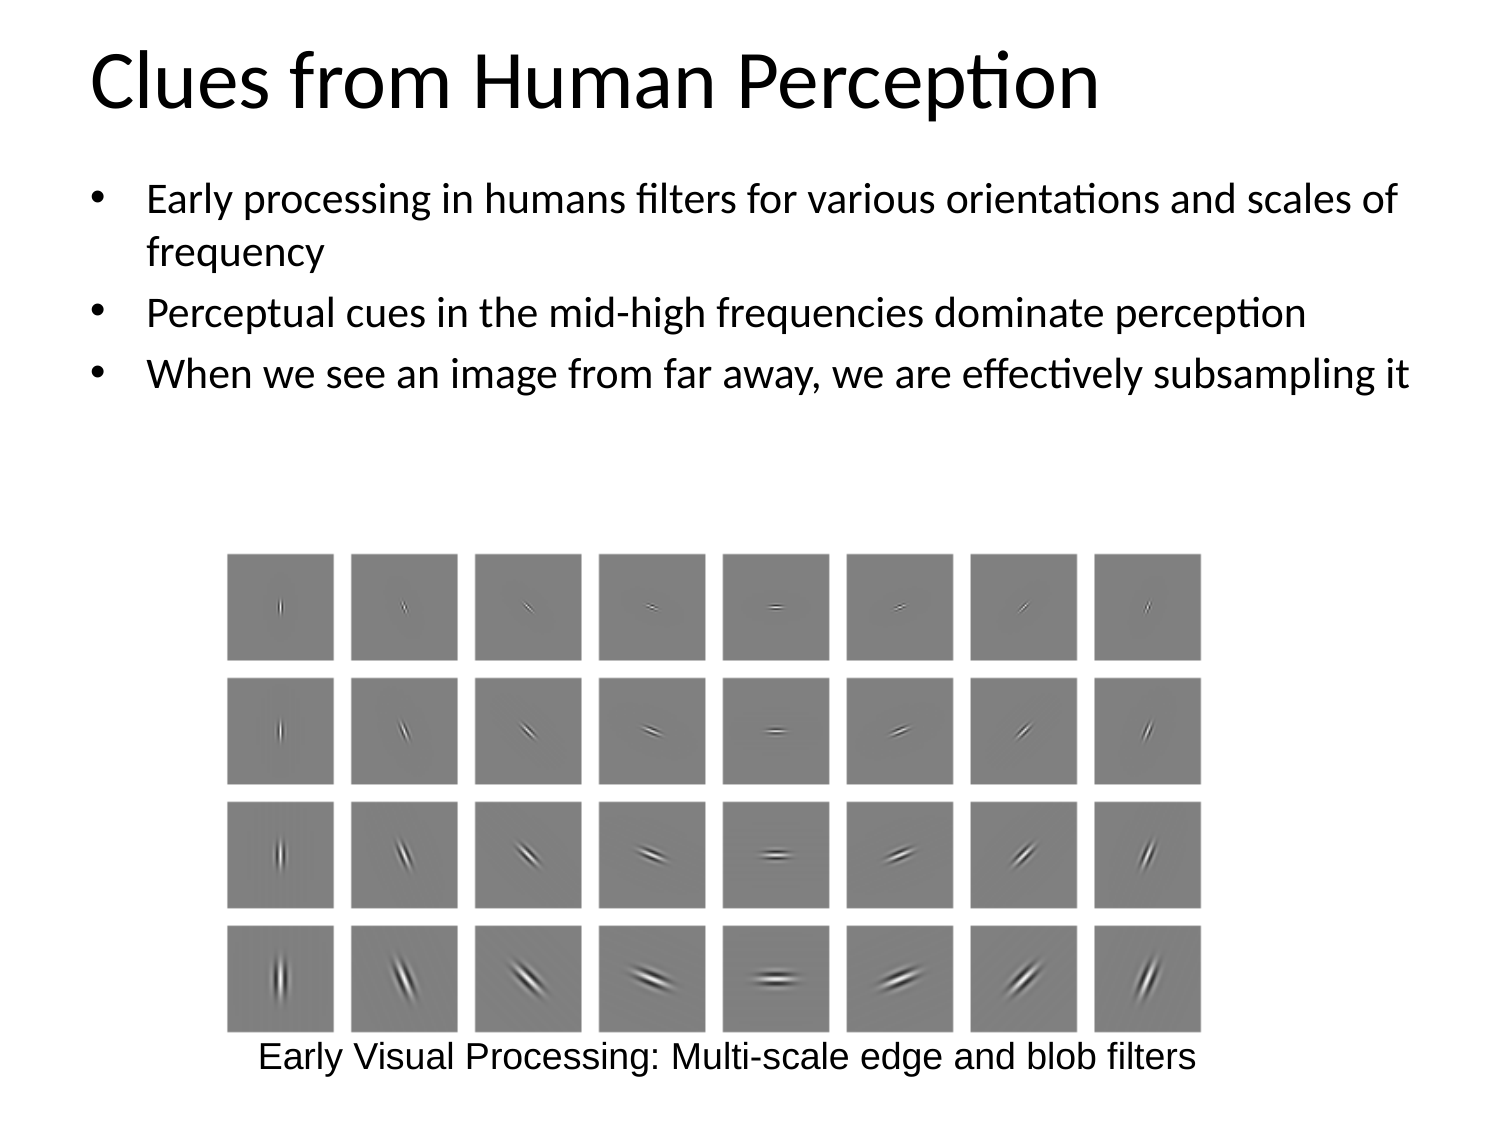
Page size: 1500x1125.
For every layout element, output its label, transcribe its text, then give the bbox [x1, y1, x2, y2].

list Early processing in humans filters for various orientations and scales of frequency Perceptual cues in the mid-high frequencies dominate perception When we see an image from far away, we are effectively subsampling it [74, 162, 1463, 526]
text_box Early Visual Processing: Multi-scale edge and blob filters [243, 1058, 1213, 1085]
picture [212, 537, 1217, 1051]
title Clues from Human Perception [74, 0, 1426, 151]
